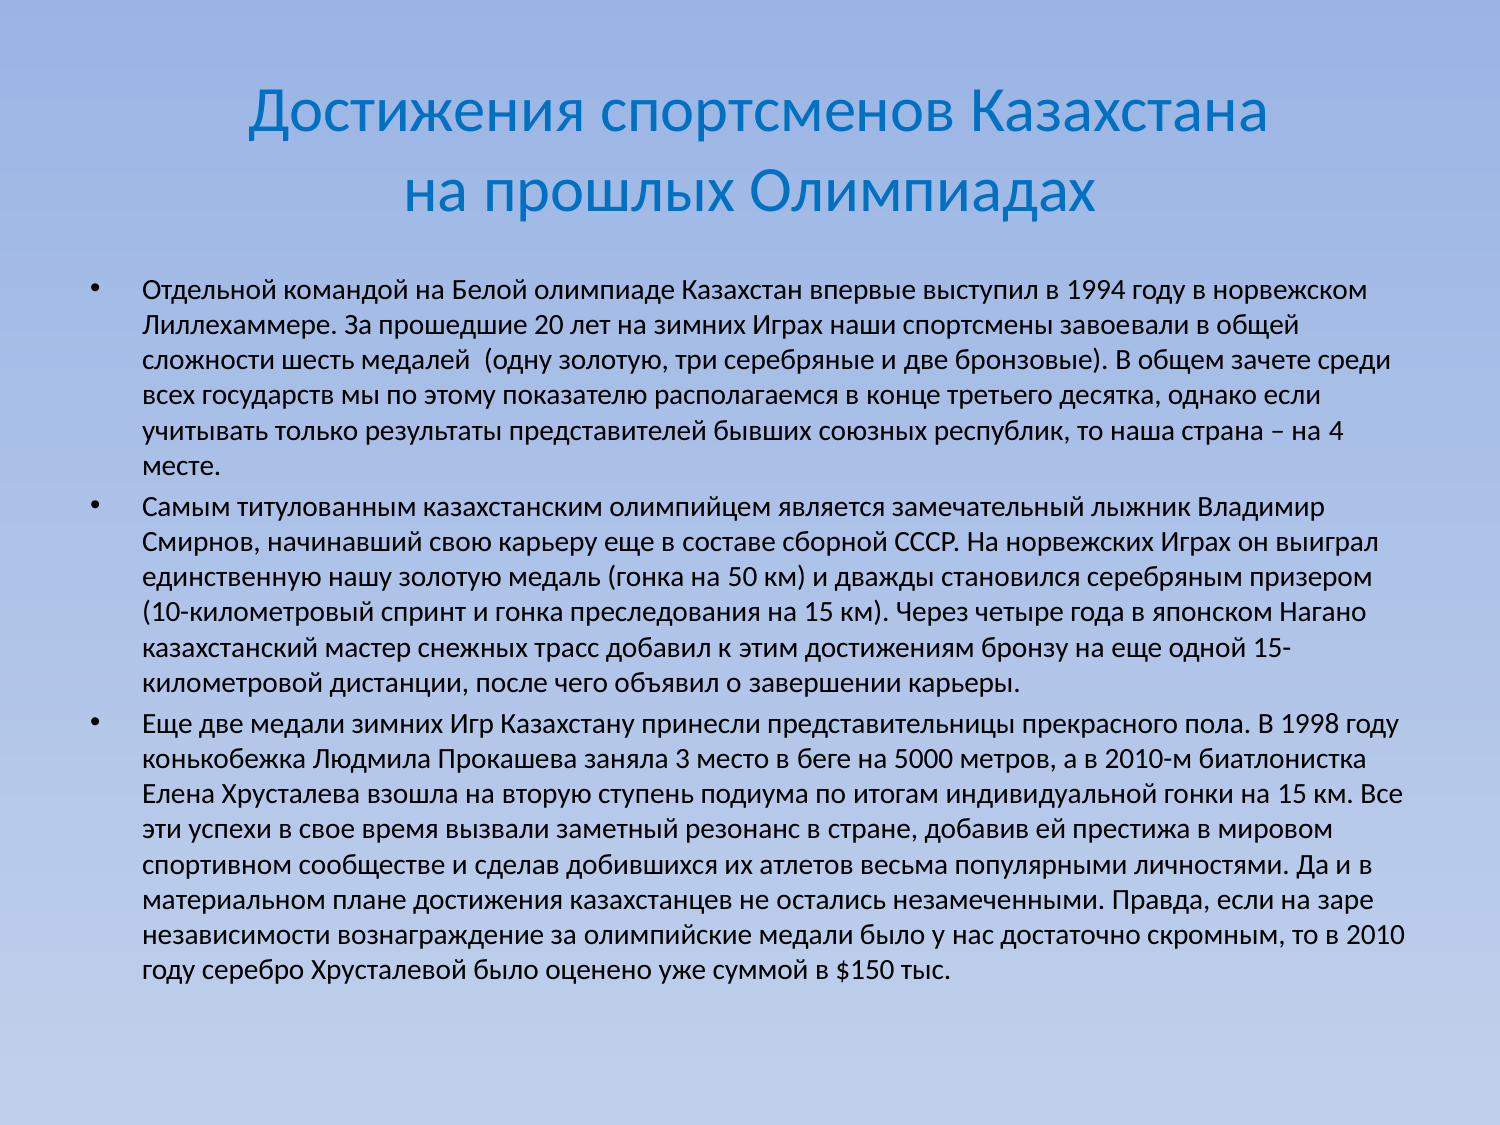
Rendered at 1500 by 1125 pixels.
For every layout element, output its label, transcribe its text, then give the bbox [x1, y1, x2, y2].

list Отдельной командой на Белой олимпиаде Казахстан впервые выступил в 1994 году в норвежском Лиллехаммере. За прошедшие 20 лет на зимних Играх наши спортсмены завое­вали в общей сложности шесть медалей (одну золотую, три серебряные и две бронзовые). В общем зачете среди всех государств мы по этому показателю располагаемся в конце третьего десятка, однако если учитывать только результаты представителей бывших союзных республик, то наша страна – на 4 месте. Самым титулованным казахстанским олимпийцем является замечательный лыжник Владимир Смирнов, начинавший свою карьеру еще в составе сборной СССР. На норвежских Играх он выиграл единственную нашу золотую медаль (гонка на 50 км) и дважды становился серебряным призером (10-километровый спринт и гонка преследования на 15 км). Через четыре года в японском Нагано казахстанский мастер снежных трасс добавил к этим достижениям бронзу на еще одной 15-километровой дистанции, после чего объявил о завершении карьеры. Еще две медали зимних Игр Казахстану принесли представительницы прекрасного пола. В 1998 году конькобежка Людмила Прокашева заняла 3 место в беге на 5000 метров, а в 2010-м биатлонистка Елена Хрусталева взошла на вторую ступень подиума по итогам индивидуальной гонки на 15 км. Все эти успехи в свое время вызвали заметный резонанс в стране, добавив ей престижа в мировом спортивном сообществе и сделав добившихся их атлетов весьма популярными личностями. Да и в материальном плане достижения казахстанцев не остались незамеченными. Правда, если на заре независимости вознаграждение за олимпийские медали было у нас достаточно скромным, то в 2010 году серебро Хрусталевой было оценено уже суммой в $150 тыс. [75, 262, 1425, 1005]
title Достижения спортсменов Казахстана на прошлых Олимпиадах [75, 45, 1425, 233]
